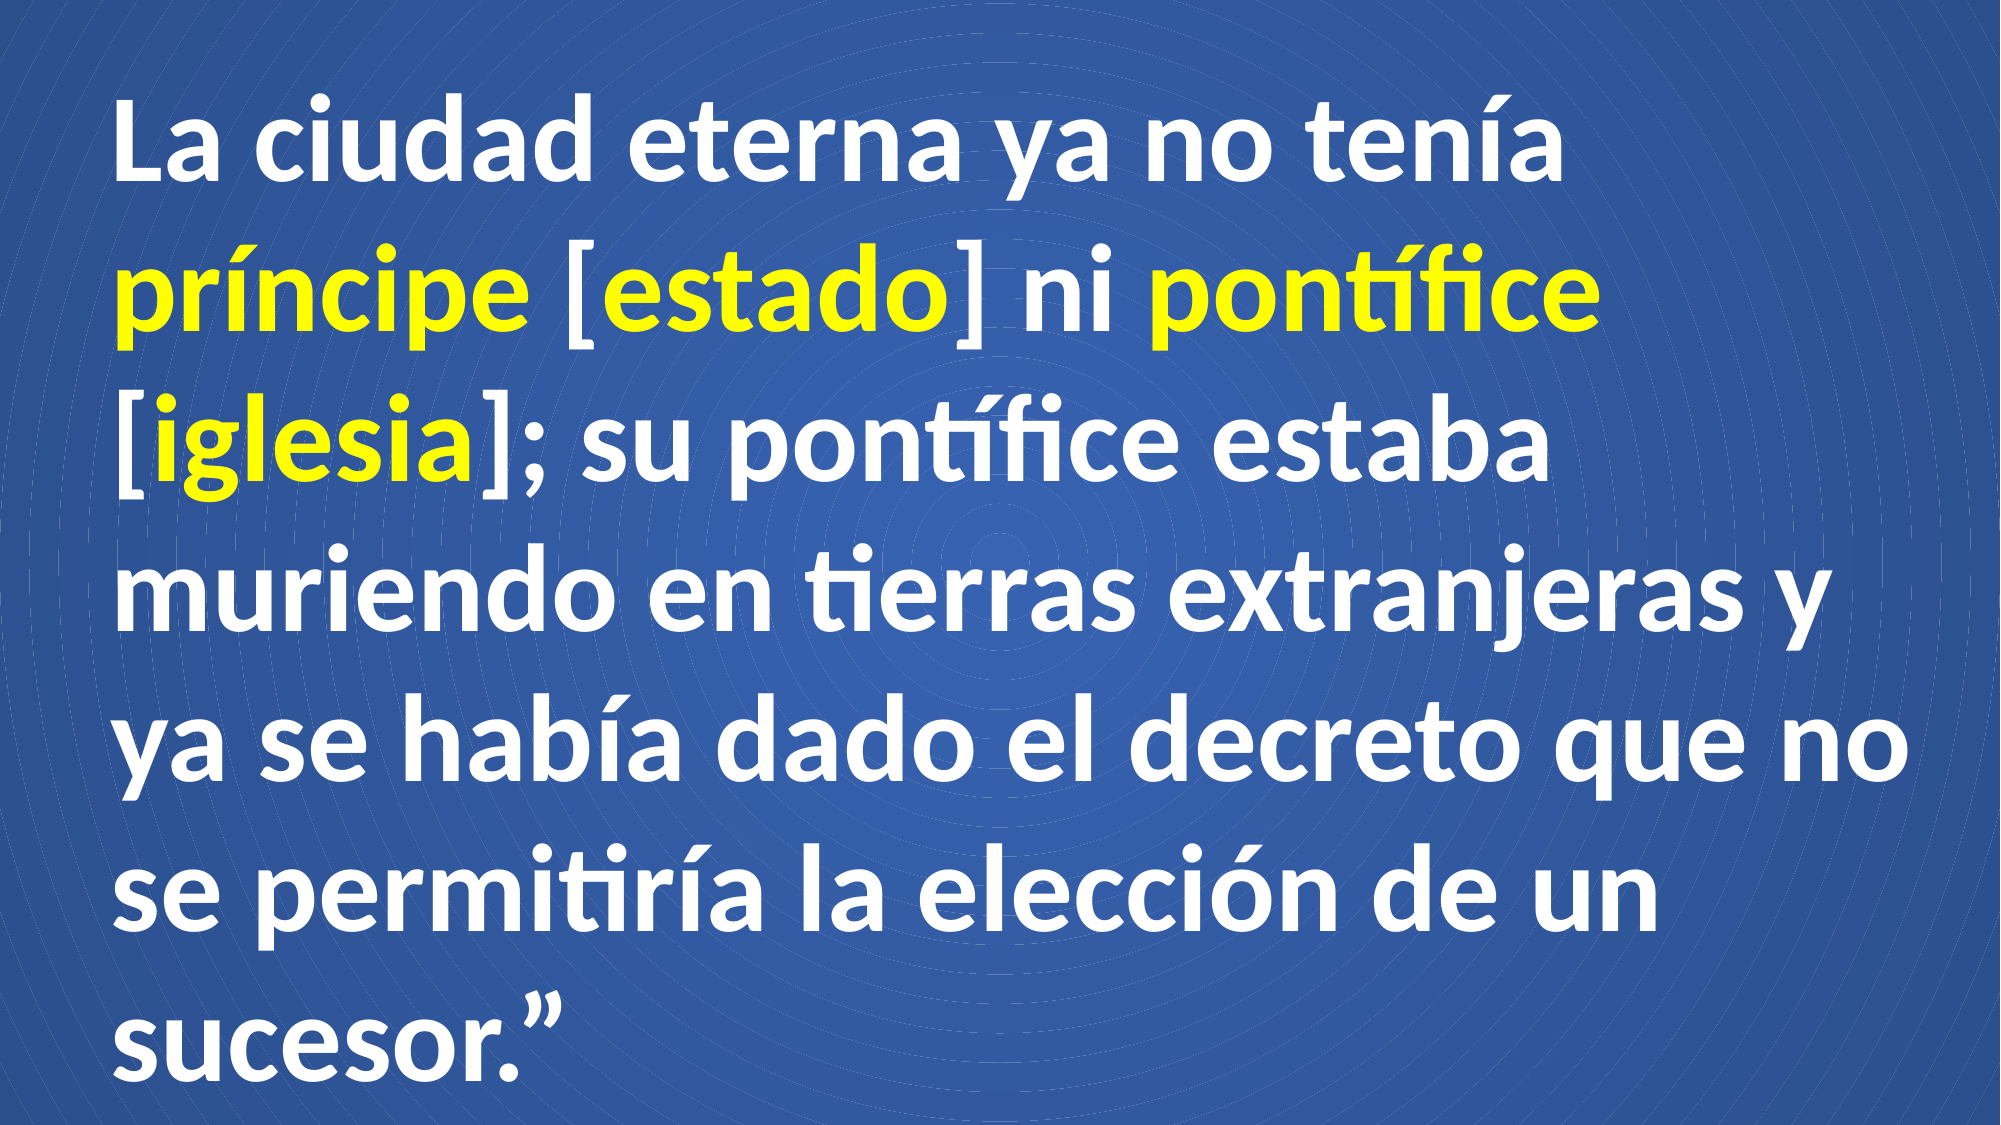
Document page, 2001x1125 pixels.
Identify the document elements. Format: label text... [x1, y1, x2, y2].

text_box La ciudad eterna ya no tenía príncipe [estado] ni pontífice [iglesia]; su pontífice estaba muriendo en tierras extranjeras y ya se había dado el decreto que no se permitiría la elección de un sucesor.” [95, 49, 1949, 1115]
